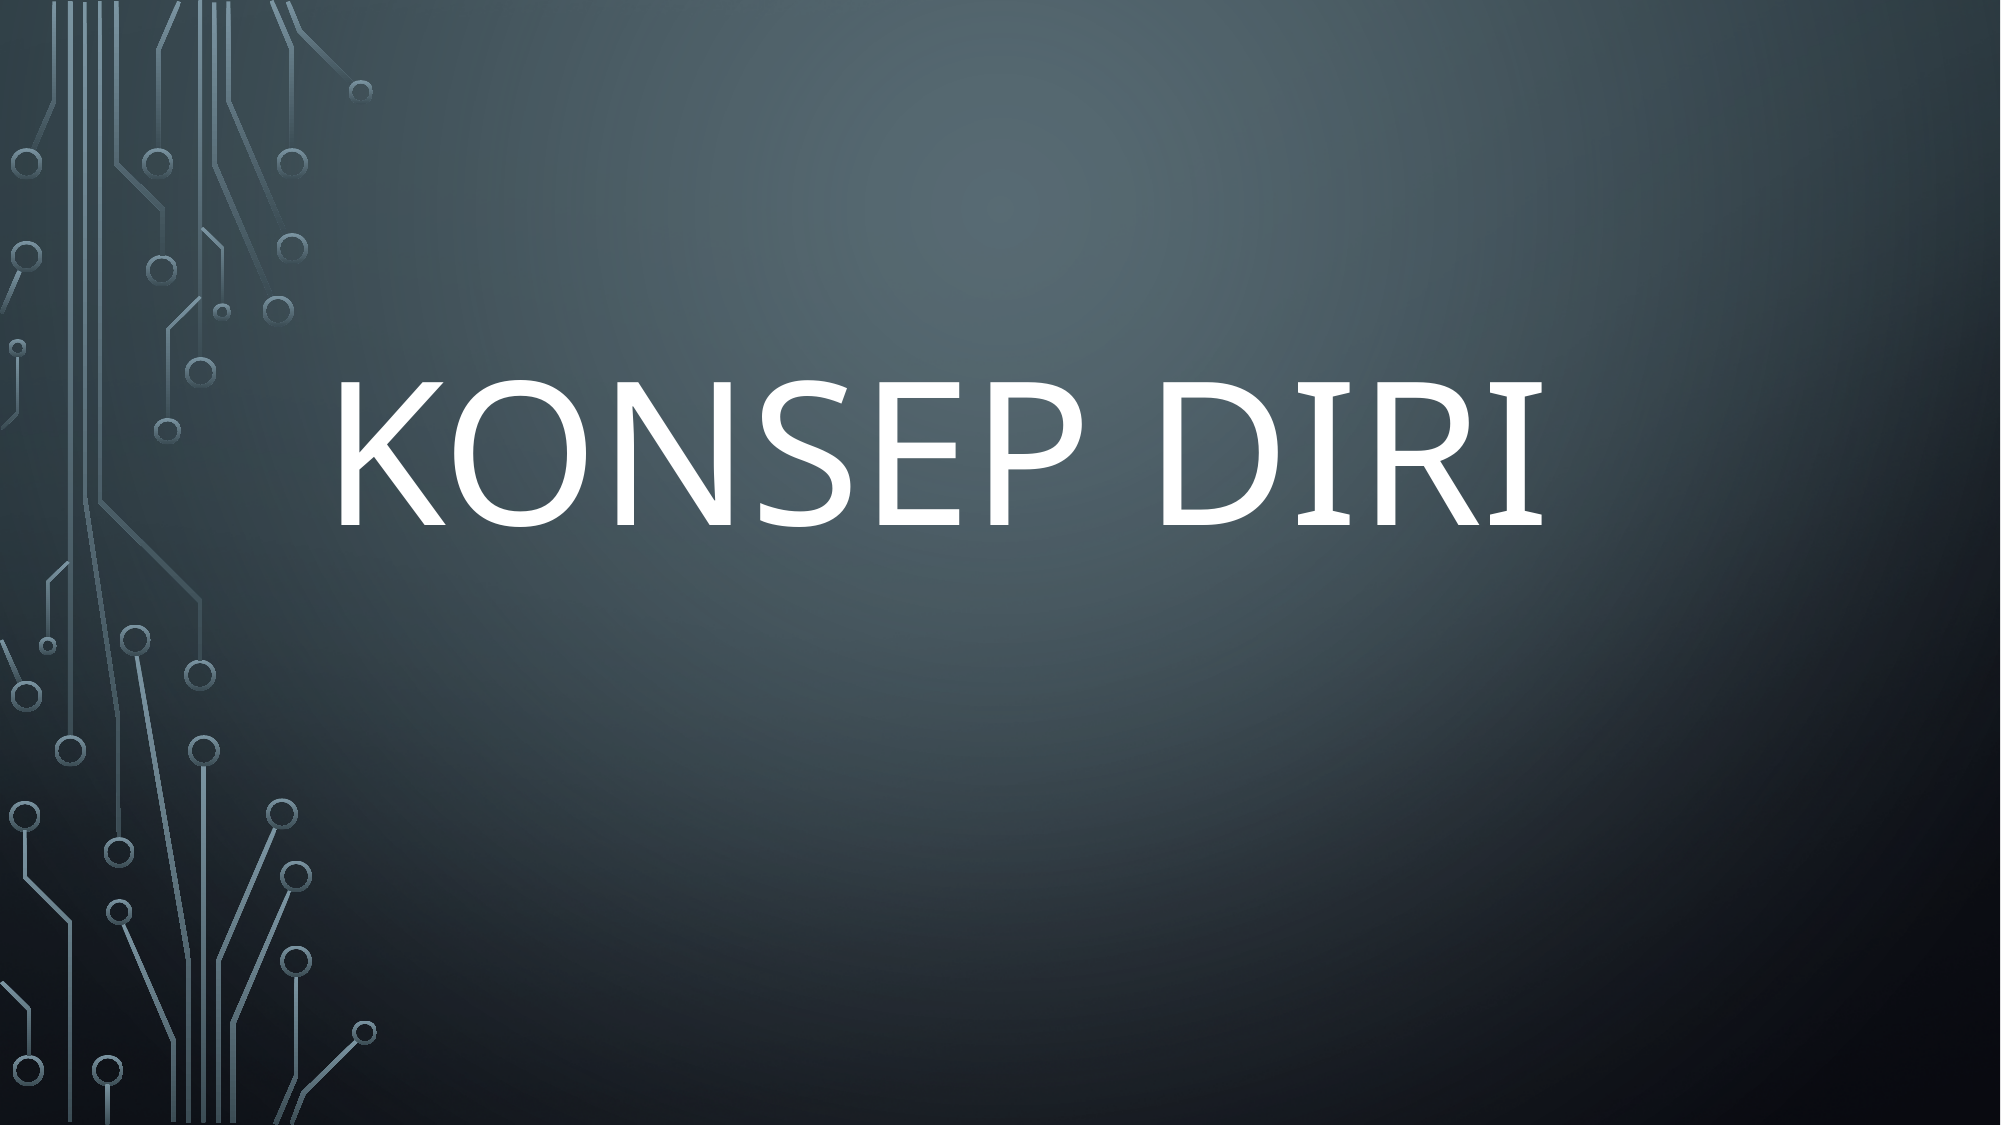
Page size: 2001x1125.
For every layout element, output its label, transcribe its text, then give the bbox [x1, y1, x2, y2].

title Konsep DIRI [307, 184, 1750, 576]
